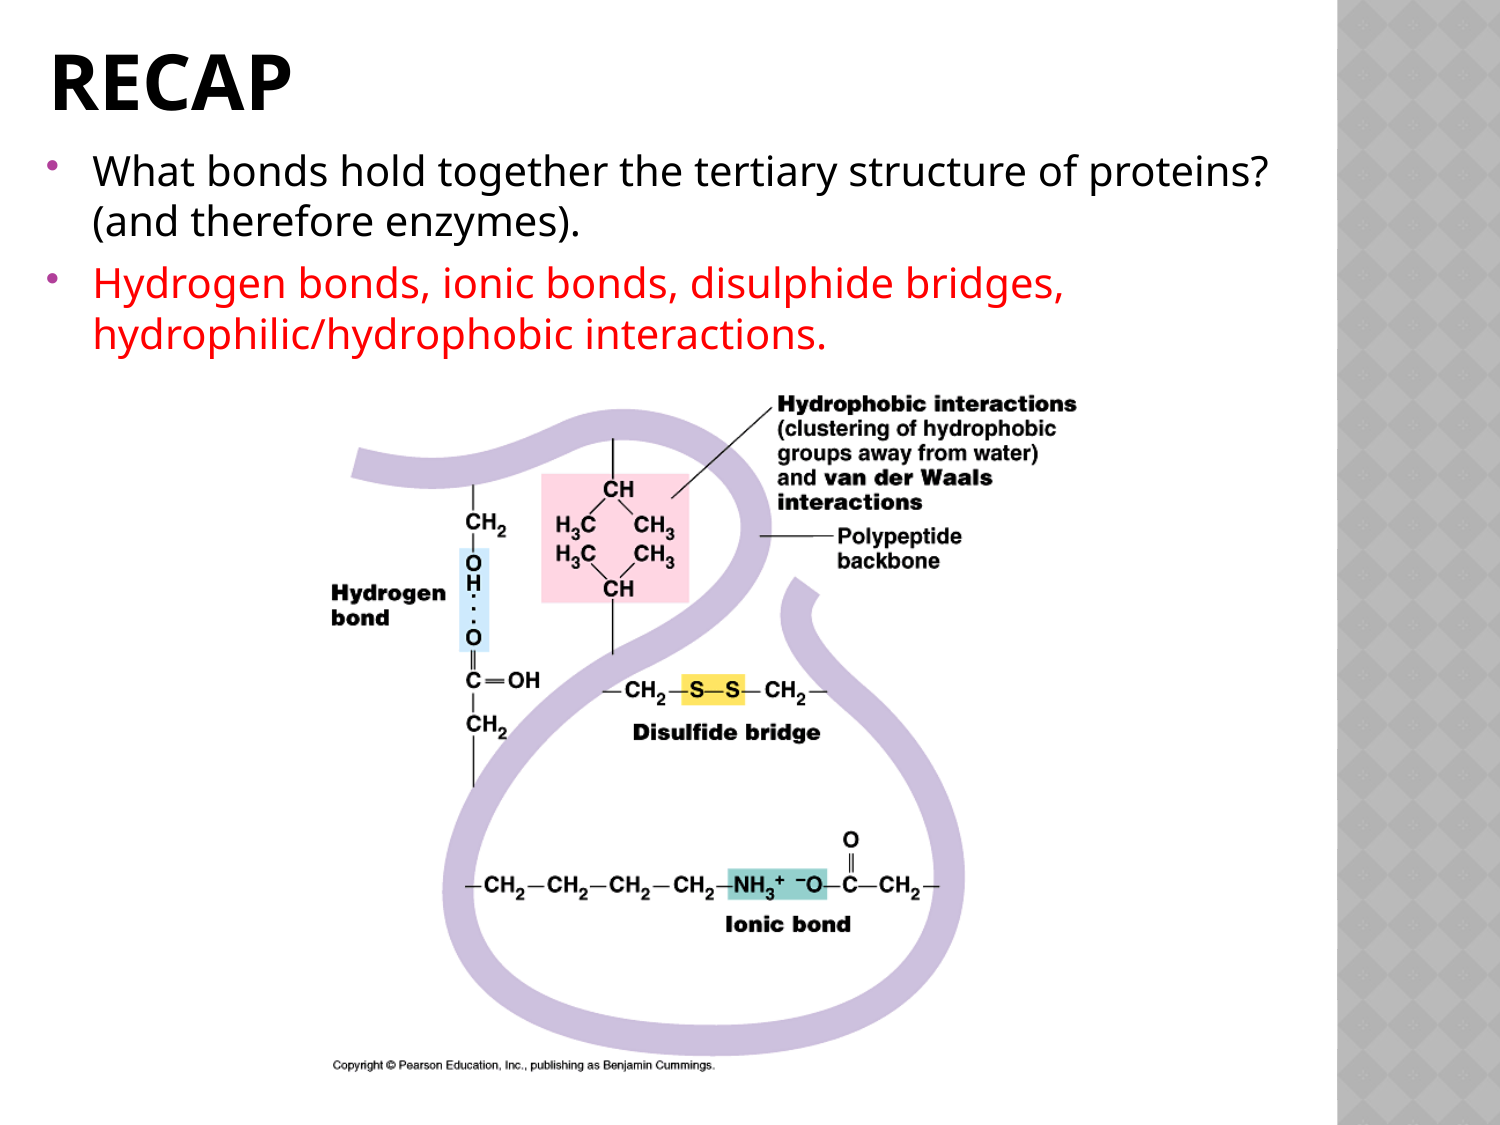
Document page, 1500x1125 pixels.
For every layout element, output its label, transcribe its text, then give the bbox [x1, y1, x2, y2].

list What bonds hold together the tertiary structure of proteins? (and therefore enzymes). Hydrogen bonds, ionic bonds, disulphide bridges, hydrophilic/hydrophobic interactions. [32, 137, 1294, 409]
picture [324, 384, 1092, 1079]
title Recap [40, 32, 1436, 126]
